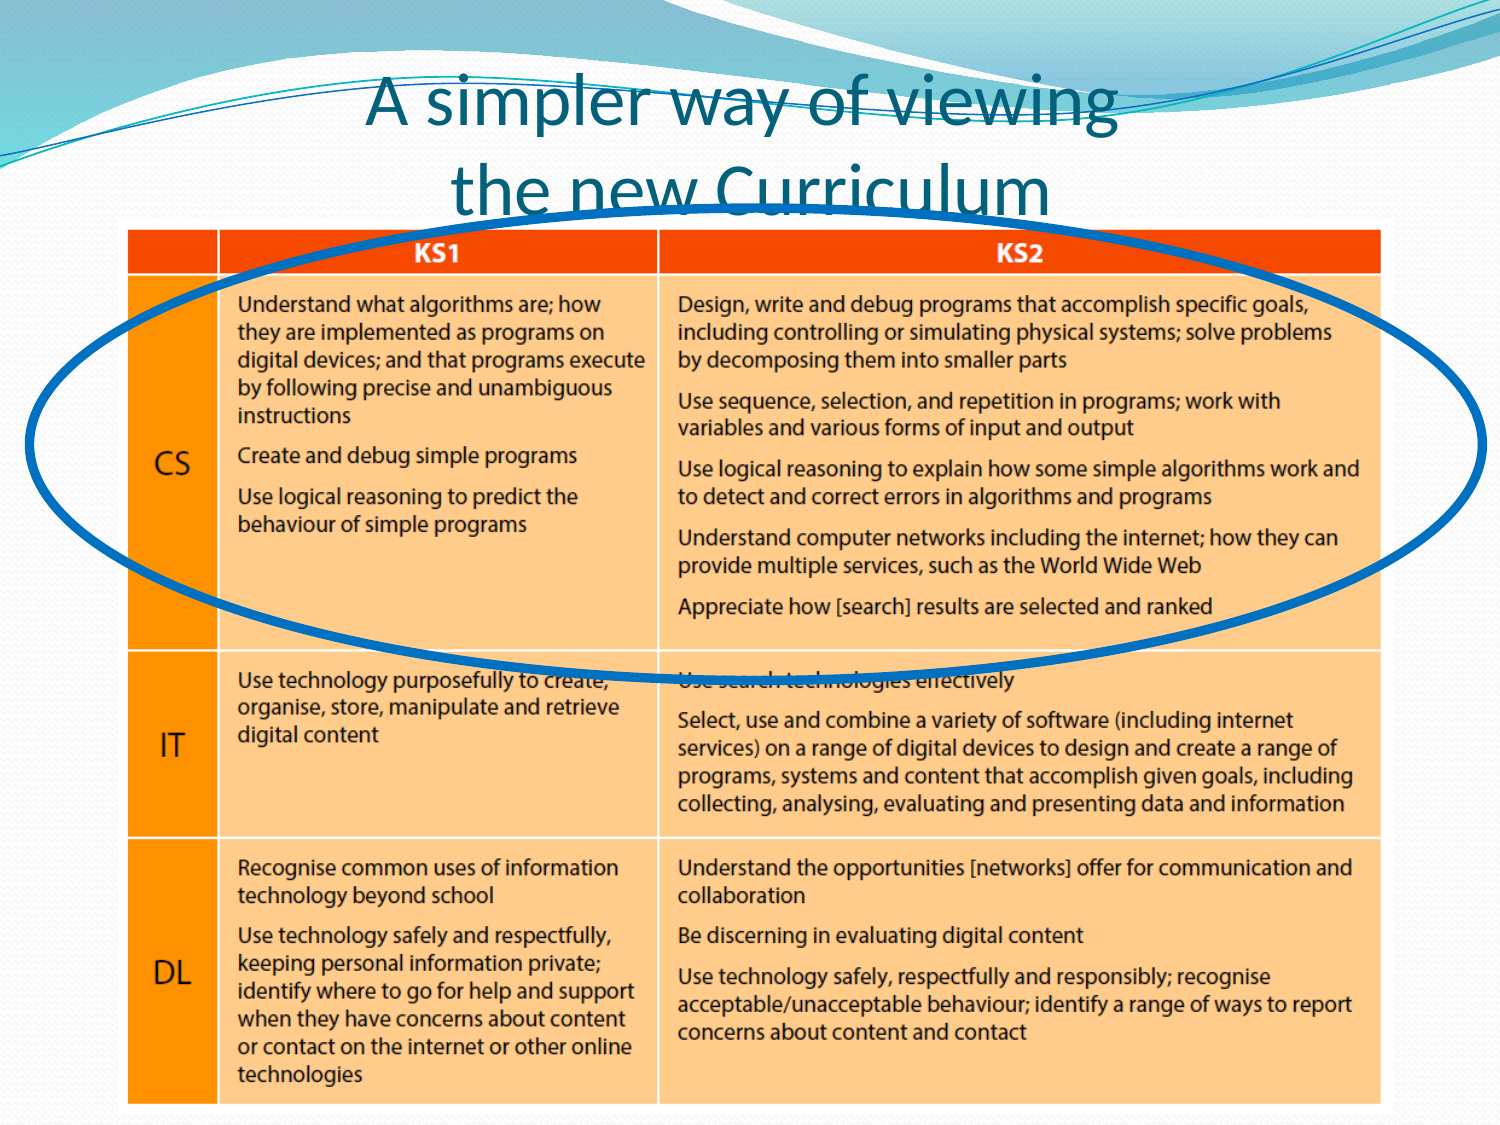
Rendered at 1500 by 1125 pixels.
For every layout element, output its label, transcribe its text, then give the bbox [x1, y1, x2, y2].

title A simpler way of viewing the new Curriculum [76, 42, 1427, 231]
text_box [27, 333, 110, 555]
text_box [1401, 333, 1485, 556]
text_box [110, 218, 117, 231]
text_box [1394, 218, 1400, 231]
text_box [546, 205, 966, 216]
picture [117, 216, 1394, 1115]
